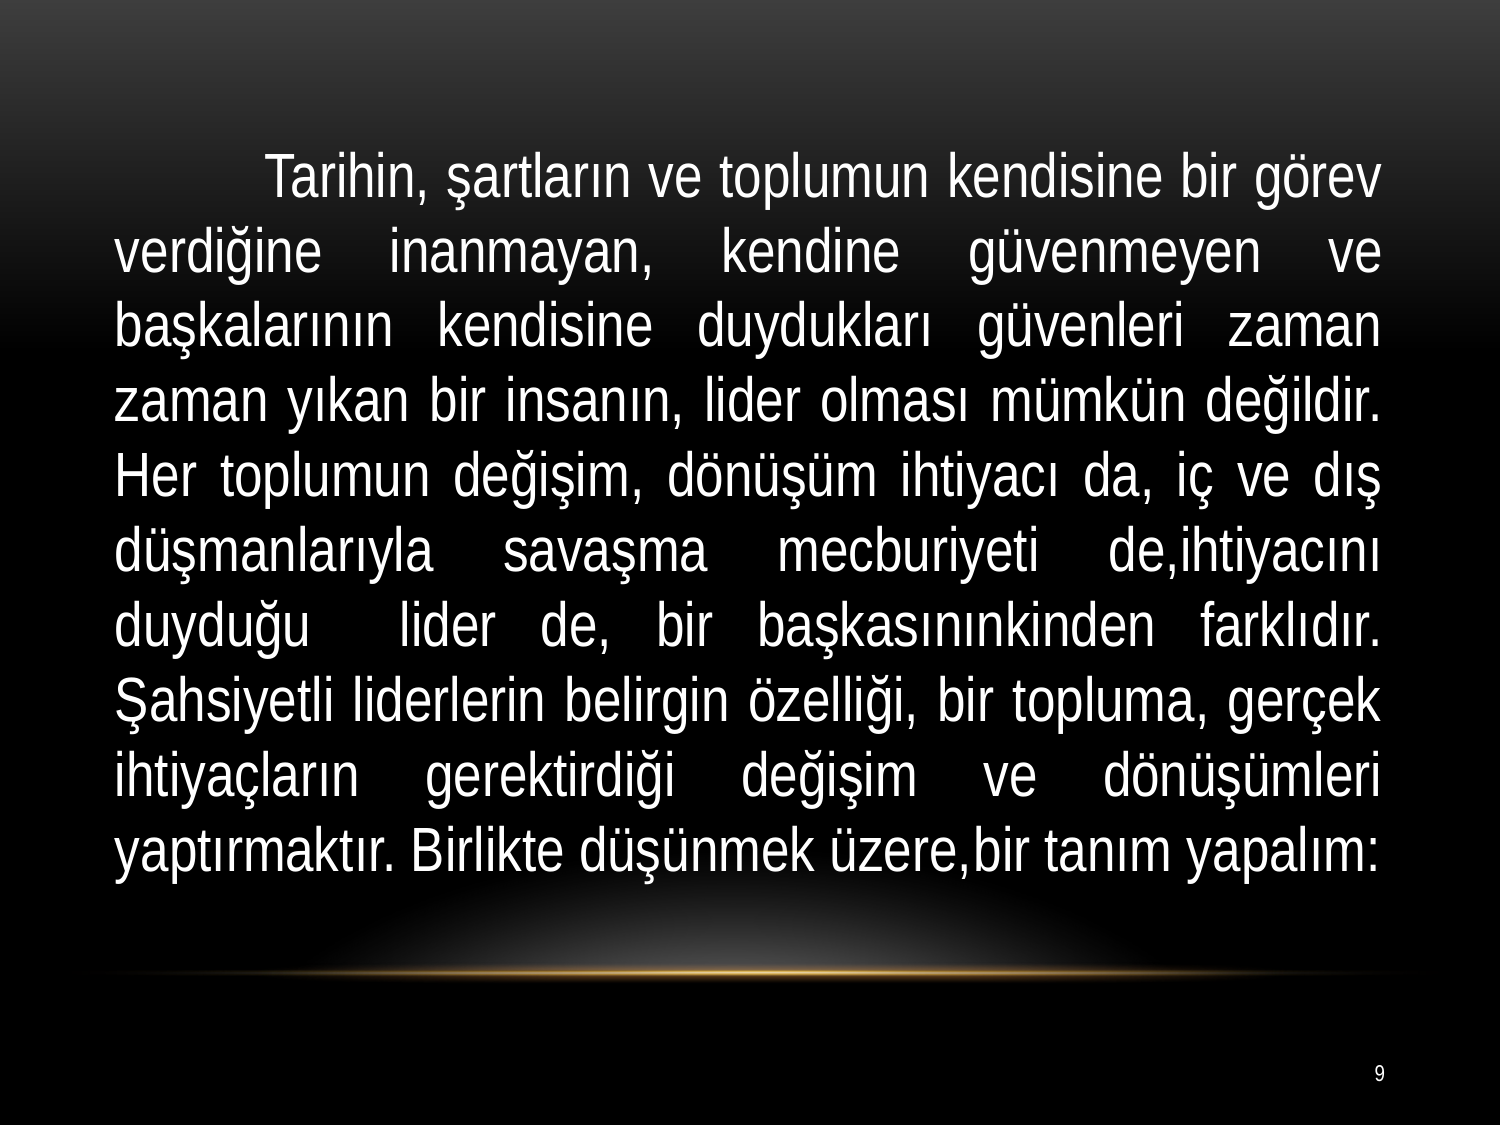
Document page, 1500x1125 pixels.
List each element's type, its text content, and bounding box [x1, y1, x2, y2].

slide_number 9 [1237, 1042, 1400, 1103]
text_box Tarihin, şartların ve toplumun kendisine bir görev verdiğine inanmayan, kendine güvenmeyen ve başkalarının kendisine duydukları güvenleri zaman zaman yıkan bir insanın, lider olması mümkün değildir. Her toplumun değişim, dönüşüm ihtiyacı da, iç ve dış düşmanlarıyla savaşma mecburiyeti de,ihtiyacını duyduğu lider de, bir başkasınınkinden farklıdır. Şahsiyetli liderlerin belirgin özelliği, bir topluma, gerçek ihtiyaçların gerektirdiği değişim ve dönüşümleri yaptırmaktır. Birlikte düşünmek üzere,bir tanım yapalım: [100, 127, 1400, 892]
picture [0, 0, 1500, 1125]
